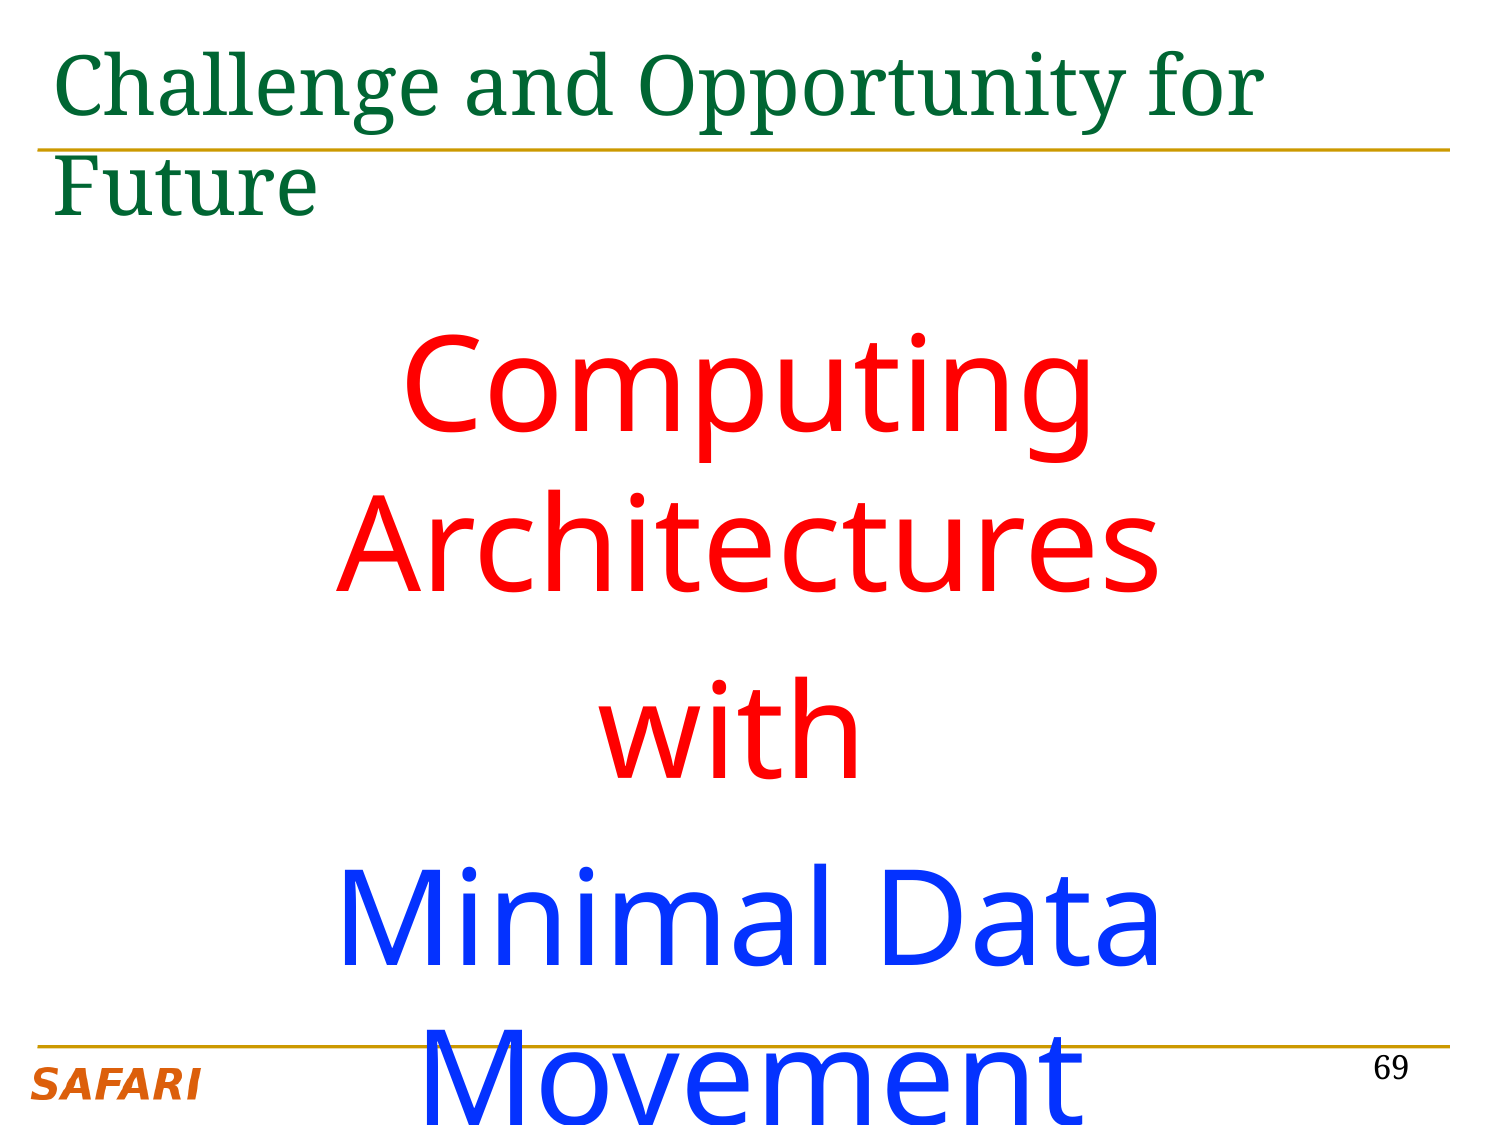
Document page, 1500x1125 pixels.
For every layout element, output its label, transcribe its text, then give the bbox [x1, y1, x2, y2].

title Challenge and Opportunity for Future [37, 24, 1500, 201]
slide_number 69 [1074, 1023, 1426, 1100]
list Computing Architectures with Minimal Data Movement [0, 290, 1500, 634]
picture [29, 1058, 207, 1110]
